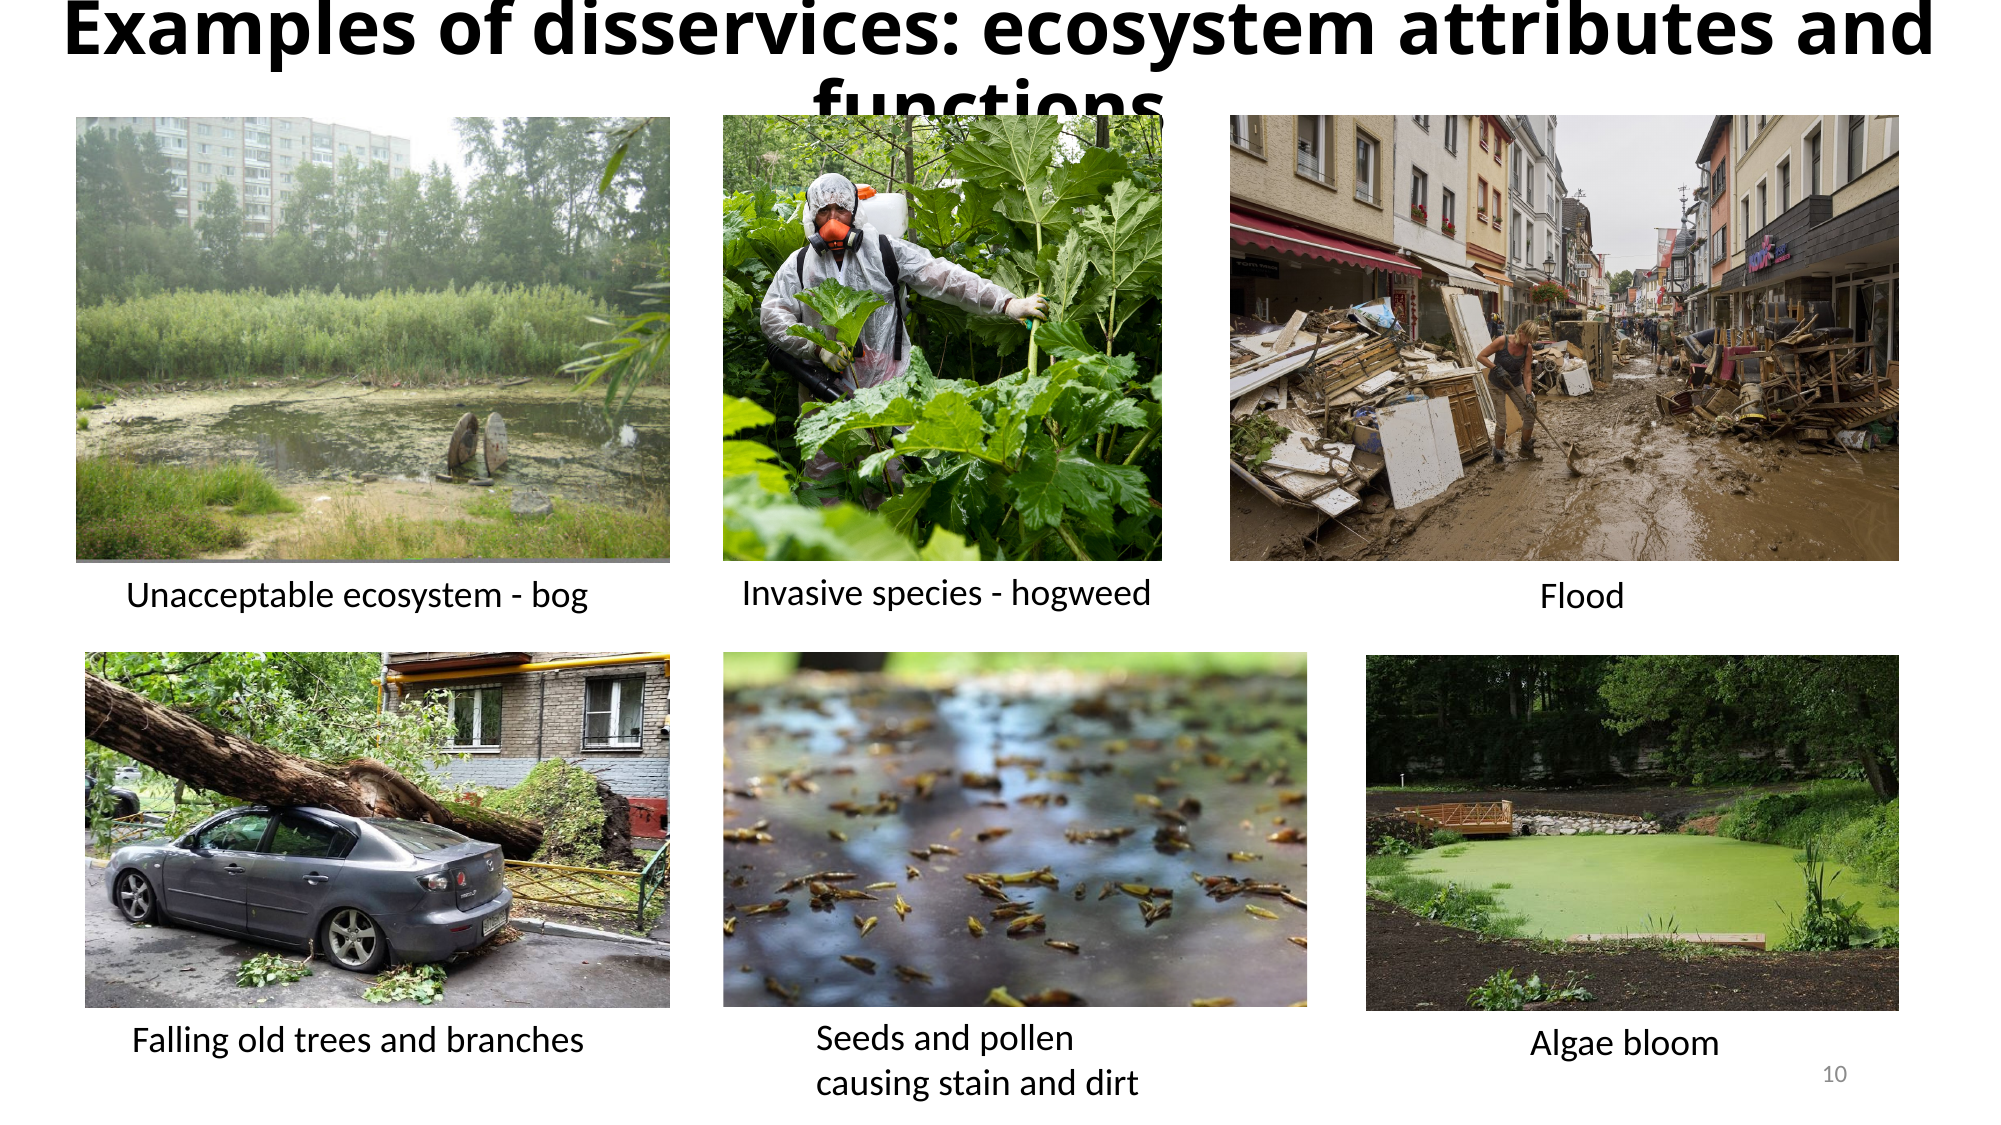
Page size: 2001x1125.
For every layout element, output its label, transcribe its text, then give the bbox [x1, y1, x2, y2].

picture [85, 652, 670, 1008]
text_box Flood [1525, 563, 1641, 624]
text_box Unacceptable ecosystem - bog [111, 563, 604, 623]
title Examples of disservices: ecosystem attributes and functions [19, 25, 1981, 116]
picture [723, 652, 1308, 1007]
text_box Seeds and pollen causing stain and dirt [801, 1007, 1199, 1111]
picture [723, 115, 1162, 561]
slide_number 10 [1412, 1042, 1863, 1103]
picture [1230, 115, 1899, 561]
text_box Invasive species - hogweed [727, 560, 1168, 621]
text_box Algae bloom [1515, 1011, 1767, 1042]
picture [76, 117, 670, 563]
picture [1366, 655, 1899, 1011]
text_box Falling old trees and branches [117, 1008, 629, 1068]
